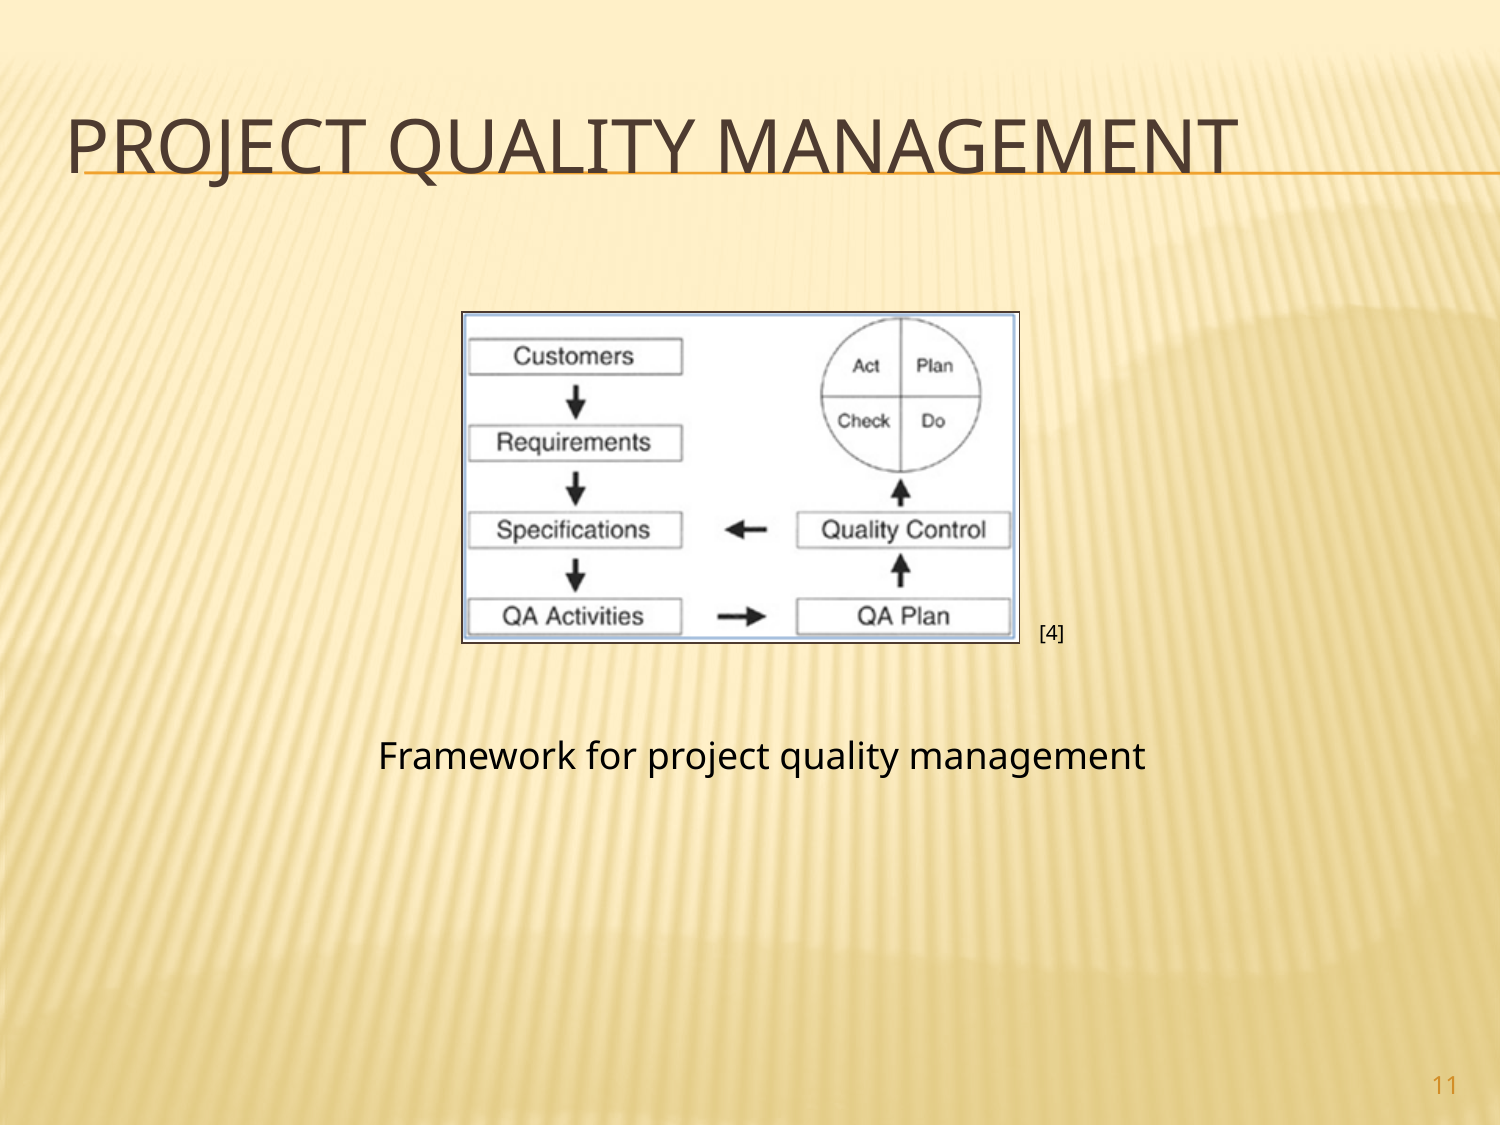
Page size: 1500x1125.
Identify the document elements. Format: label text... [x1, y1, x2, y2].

slide_number 11 [1350, 1061, 1475, 1103]
text_box Framework for project quality management [363, 724, 1162, 785]
text_box [4] [1024, 612, 1080, 653]
picture [462, 312, 1020, 643]
title Project Quality Management [50, 75, 1475, 213]
